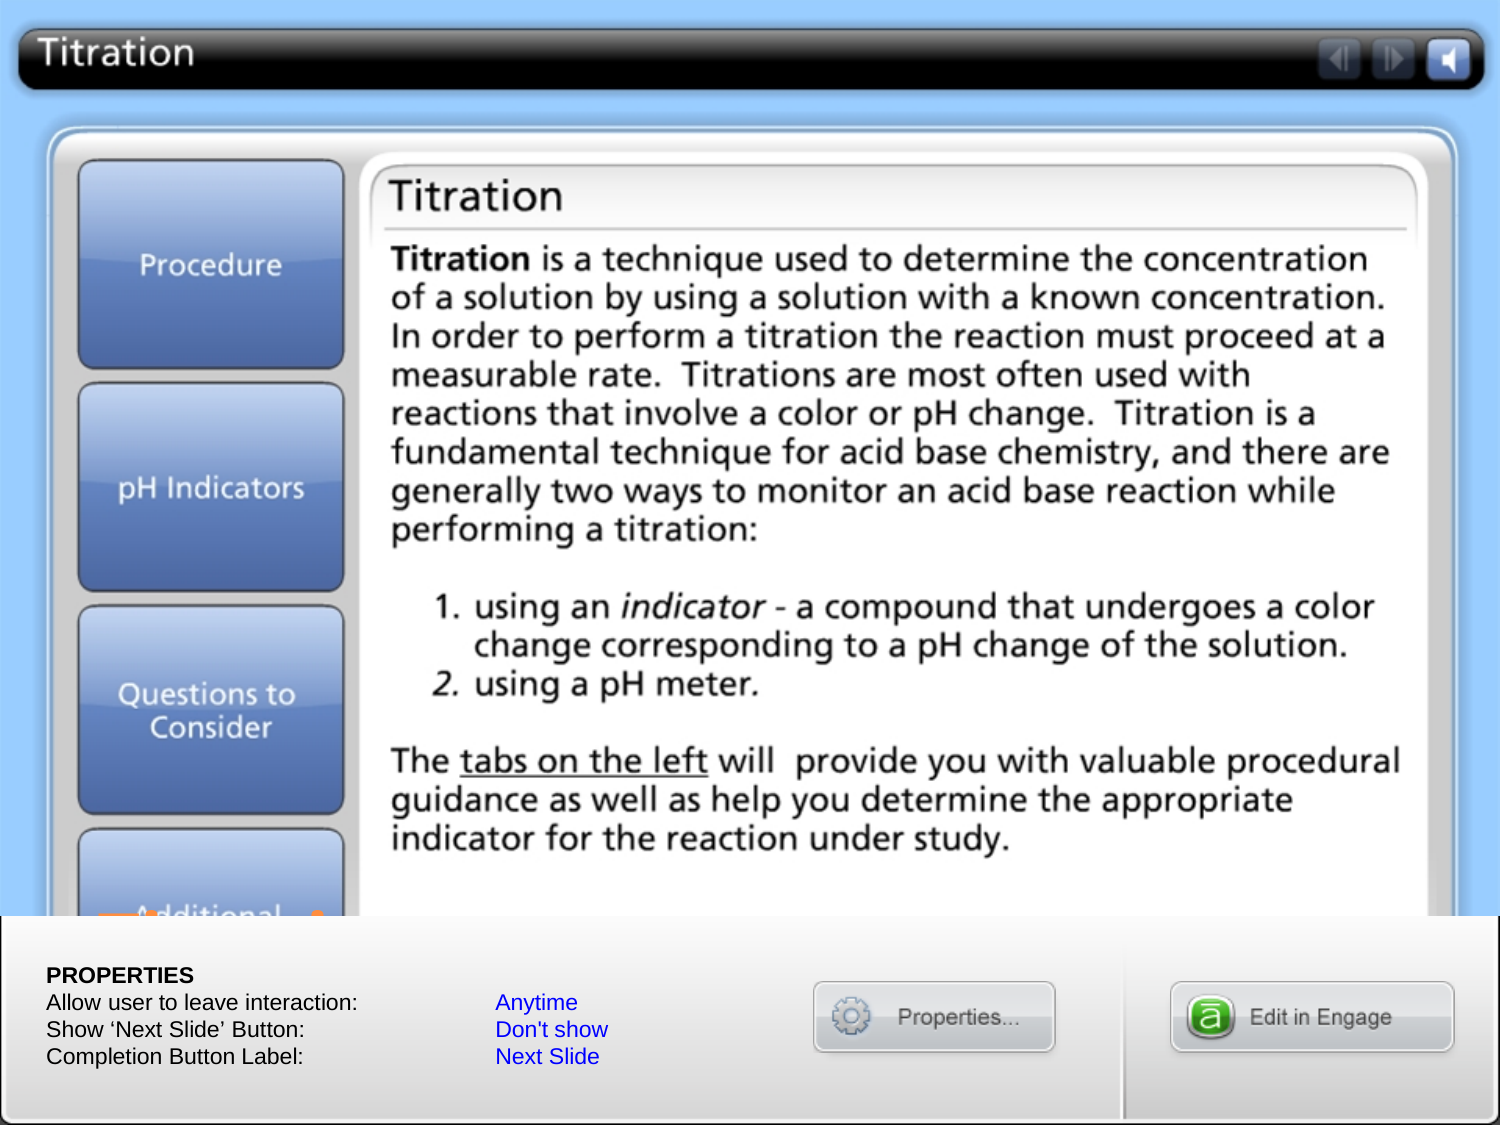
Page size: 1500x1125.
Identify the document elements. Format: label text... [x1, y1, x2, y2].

title Titration [82, 817, 1425, 915]
picture [0, 0, 1500, 1125]
